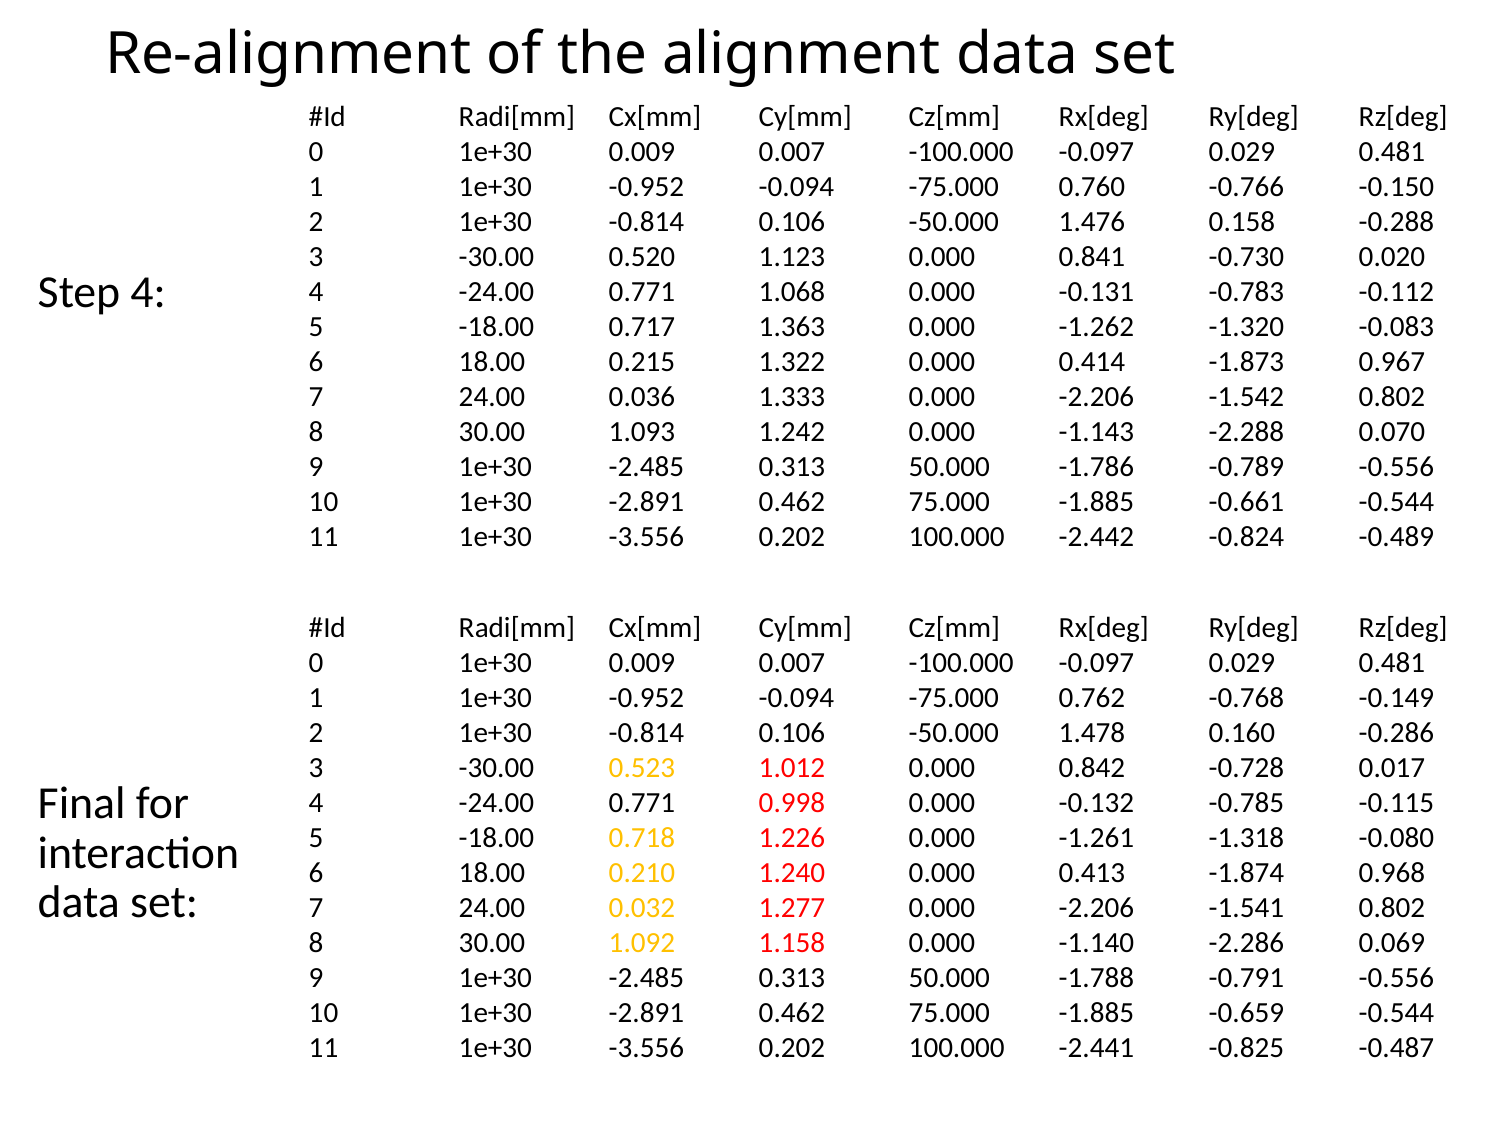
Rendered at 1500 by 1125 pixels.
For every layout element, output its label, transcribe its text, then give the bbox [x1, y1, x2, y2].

text_box Final for interaction data set: [22, 771, 330, 941]
list Step 4: [22, 260, 294, 328]
text_box #Id Radi[mm] Cx[mm] Cy[mm] Cz[mm] Rx[deg] Ry[deg] Rz[deg] 0 1e+30 0.009 0.007 -100.000 -0.097 0.029 0.481 1 1e+30 -0.952 -0.094 -75.000 0.762 -0.768 -0.149 2 1e+30 -0.814 0.106 -50.000 1.478 0.160 -0.286 3 -30.00 0.523 1.012 0.000 0.842 -0.728 0.017 4 -24.00 0.771 0.998 0.000 -0.132 -0.785 -0.115 5 -18.00 0.718 1.226 0.000 -1.261 -1.318 -0.080 6 18.00 0.210 1.240 0.000 0.413 -1.874 0.968 7 24.00 0.032 1.277 0.000 -2.206 -1.541 0.802 8 30.00 1.092 1.158 0.000 -1.140 -2.286 0.069 9 1e+30 -2.485 0.313 50.000 -1.788 -0.791 -0.556 10 1e+30 -2.891 0.462 75.000 -1.885 -0.659 -0.544 11 1e+30 -3.556 0.202 100.000 -2.441 -0.825 -0.487 [294, 601, 1500, 1071]
text_box #Id Radi[mm] Cx[mm] Cy[mm] Cz[mm] Rx[deg] Ry[deg] Rz[deg] 0 1e+30 0.009 0.007 -100.000 -0.097 0.029 0.481 1 1e+30 -0.952 -0.094 -75.000 0.760 -0.766 -0.150 2 1e+30 -0.814 0.106 -50.000 1.476 0.158 -0.288 3 -30.00 0.520 1.123 0.000 0.841 -0.730 0.020 4 -24.00 0.771 1.068 0.000 -0.131 -0.783 -0.112 5 -18.00 0.717 1.363 0.000 -1.262 -1.320 -0.083 6 18.00 0.215 1.322 0.000 0.414 -1.873 0.967 7 24.00 0.036 1.333 0.000 -2.206 -1.542 0.802 8 30.00 1.093 1.242 0.000 -1.143 -2.288 0.070 9 1e+30 -2.485 0.313 50.000 -1.786 -0.789 -0.556 10 1e+30 -2.891 0.462 75.000 -1.885 -0.661 -0.544 11 1e+30 -3.556 0.202 100.000 -2.442 -0.824 -0.489 [294, 90, 1500, 560]
title Re-alignment of the alignment data set [90, 0, 1395, 109]
